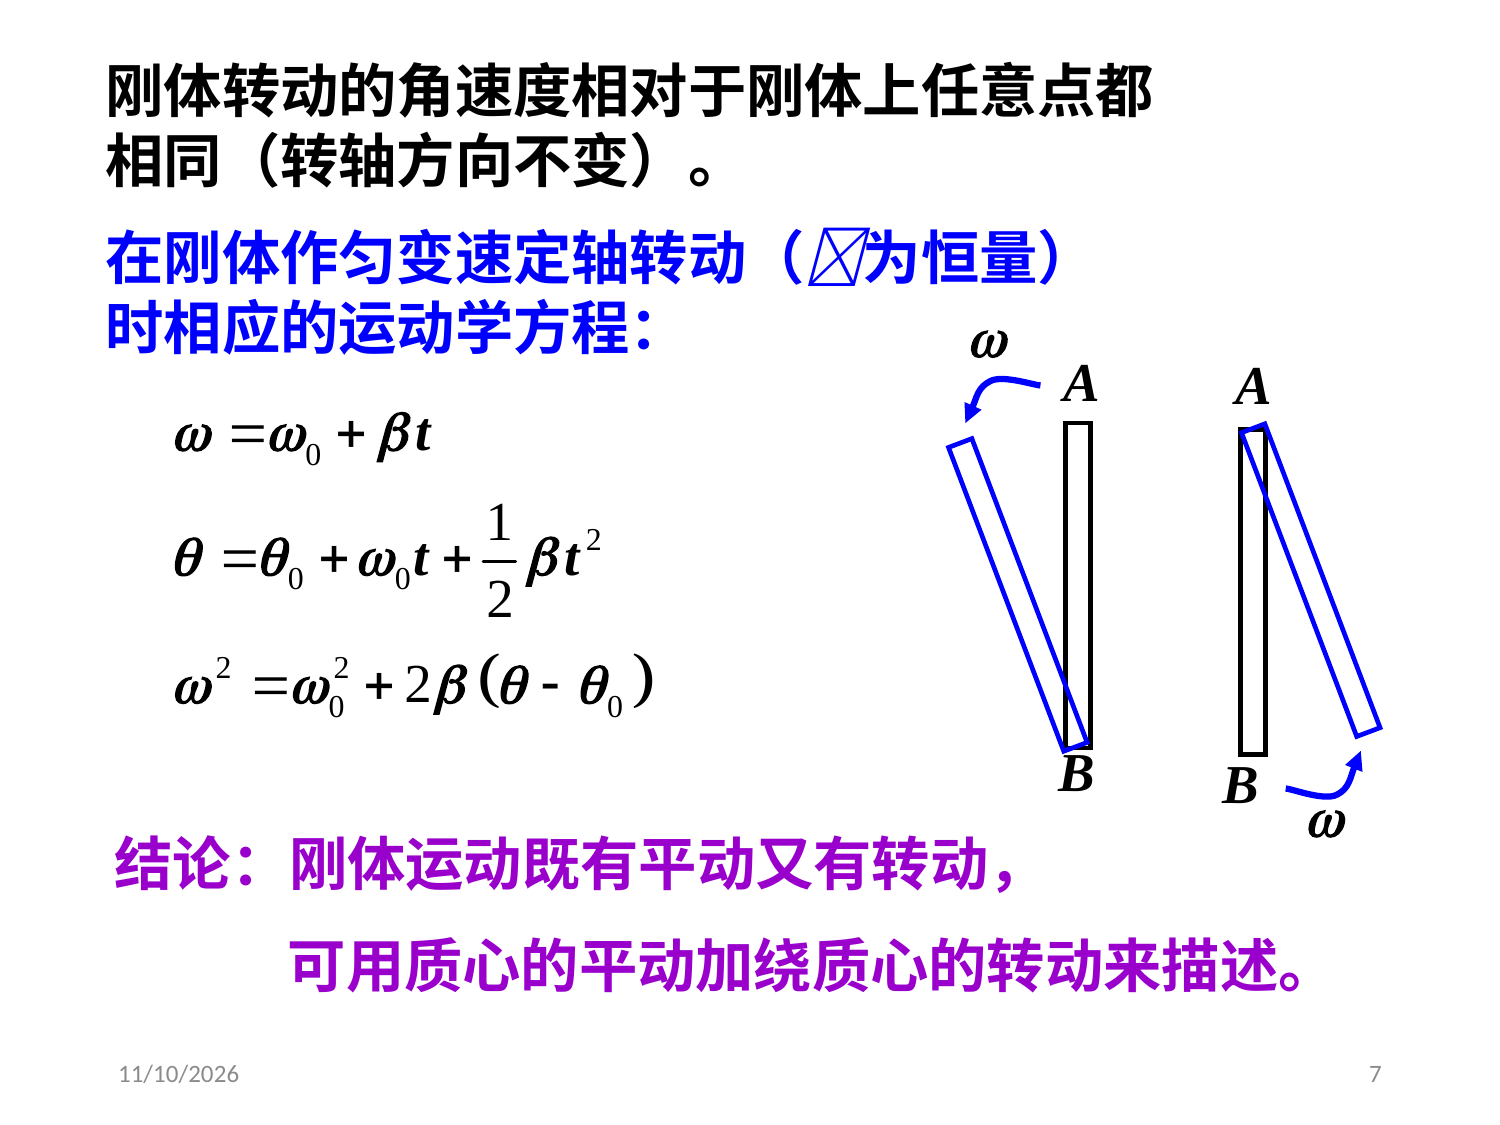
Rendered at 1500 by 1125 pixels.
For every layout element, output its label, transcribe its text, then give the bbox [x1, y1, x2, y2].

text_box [1285, 417, 1374, 851]
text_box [962, 319, 1041, 758]
text_box 刚体转动的角速度相对于刚体上任意点都相同（转轴方向不变）。 [90, 46, 1191, 202]
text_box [166, 395, 465, 478]
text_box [1212, 354, 1283, 813]
slide_number 7 [1059, 1042, 1397, 1103]
text_box 在刚体作匀变速定轴转动（为恒量）时相应的运动学方程： [90, 213, 1149, 369]
text_box 结论：刚体运动既有平动又有转动， [99, 819, 1300, 915]
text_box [166, 643, 657, 736]
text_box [166, 487, 611, 630]
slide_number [103, 1042, 441, 1103]
text_box 可用质心的平动加绕质心的转动来描述。 [273, 921, 1381, 1017]
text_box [1048, 351, 1111, 801]
